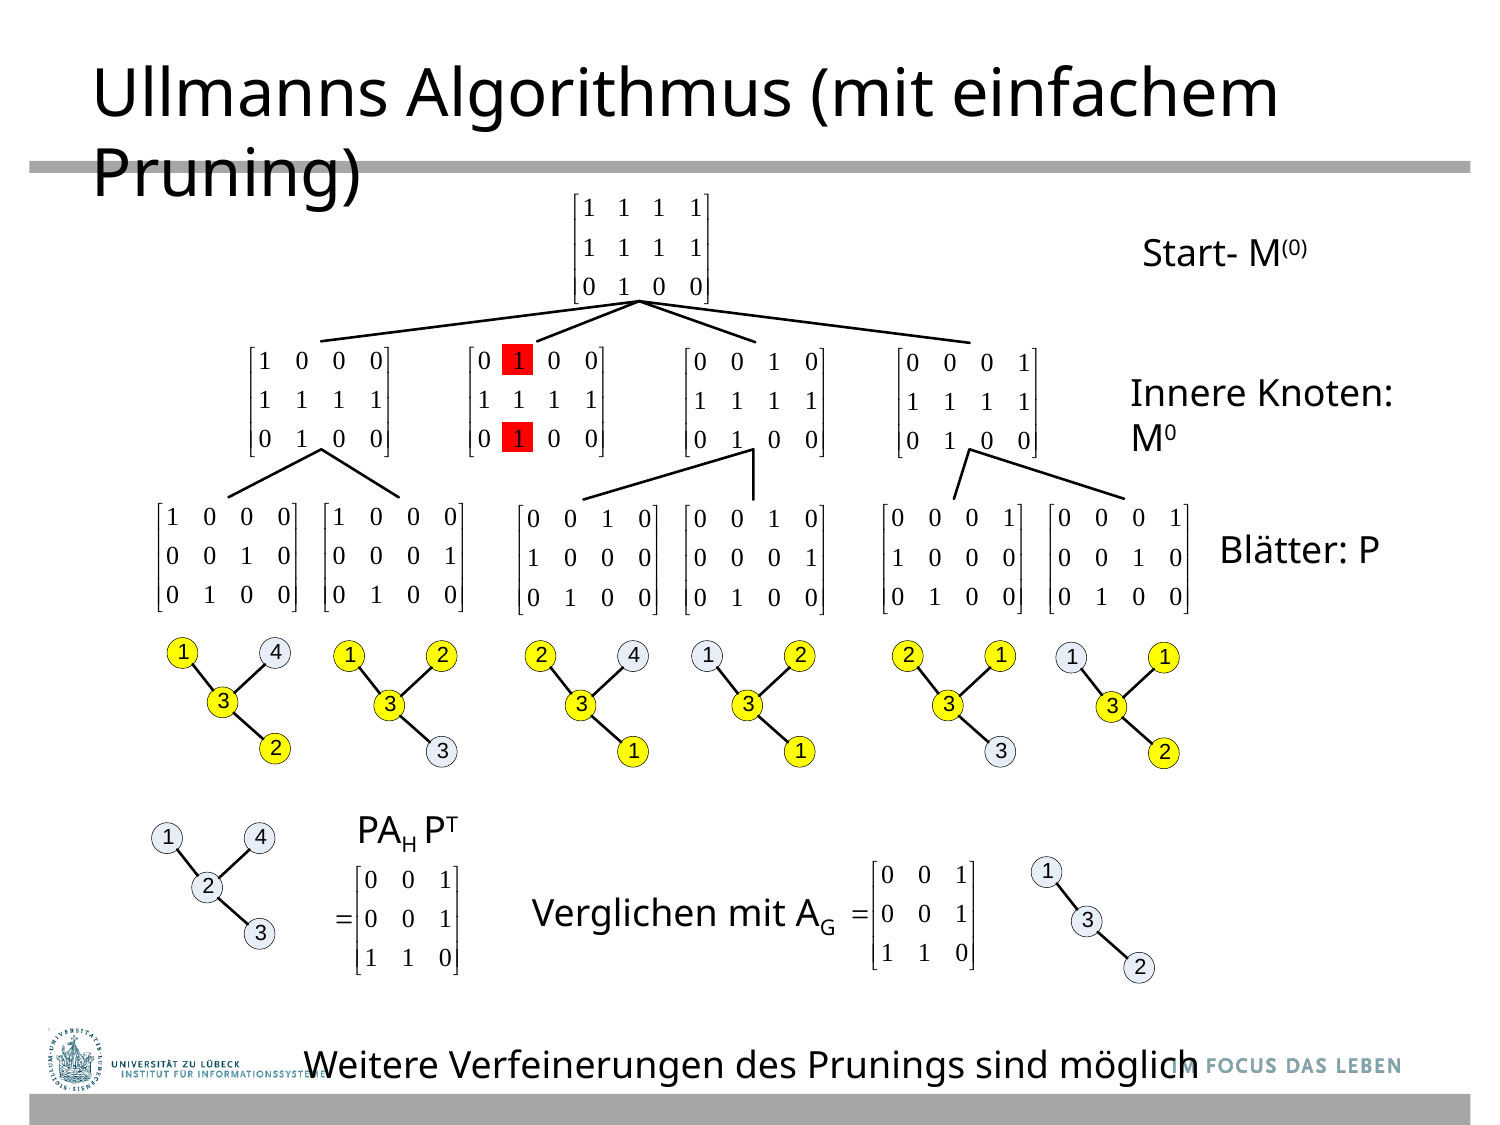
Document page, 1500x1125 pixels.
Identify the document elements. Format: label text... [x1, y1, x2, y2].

text_box Blätter: P [1207, 518, 1427, 579]
text_box Start- M(0) [1207, 221, 1364, 282]
text_box Innere Knoten: M0 [1207, 361, 1459, 467]
picture [1216, 1058, 1400, 1073]
title Ullmanns Algorithmus (mit einfachem Pruning) [76, 42, 1427, 126]
text_box Weitere Verfeinerungen des Prunings sind möglich [288, 1033, 1216, 1094]
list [147, 184, 1203, 1003]
